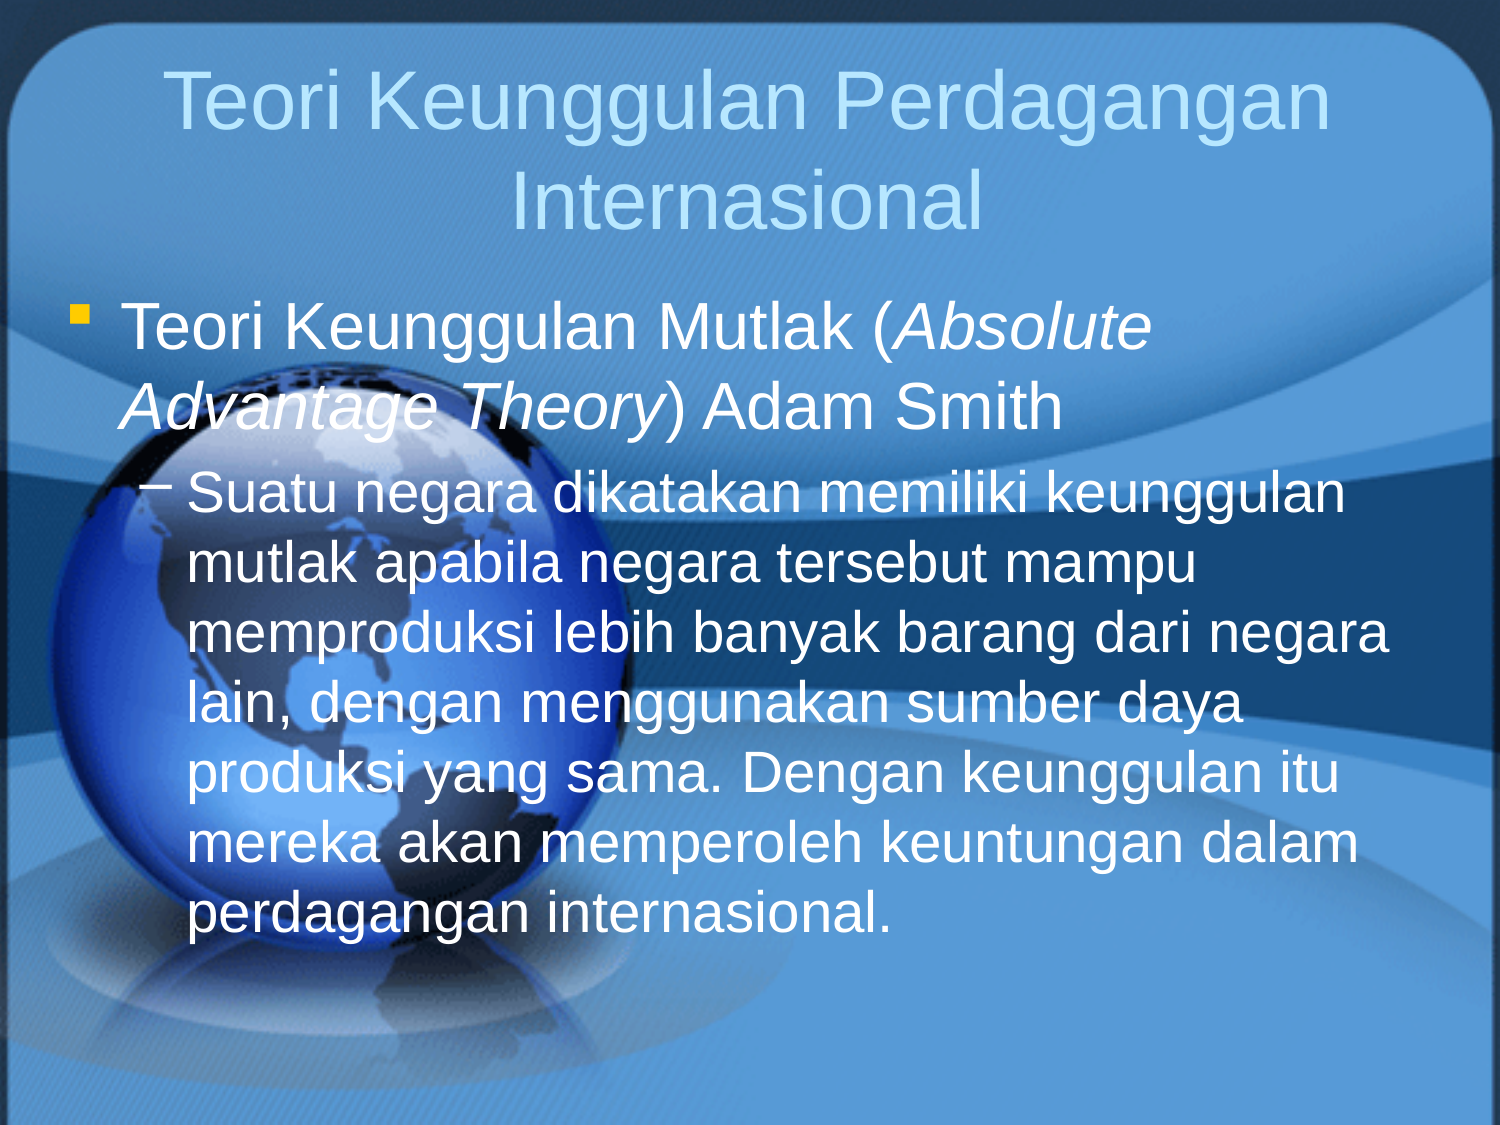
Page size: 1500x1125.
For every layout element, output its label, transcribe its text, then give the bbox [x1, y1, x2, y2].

picture [0, 0, 1500, 1125]
list Teori Keunggulan Mutlak (Absolute Advantage Theory) Adam Smith Suatu negara dikatakan memiliki keunggulan mutlak apabila negara tersebut mampu memproduksi lebih banyak barang dari negara lain, dengan menggunakan sumber daya produksi yang sama. Dengan keunggulan itu mereka akan memperoleh keuntungan dalam perdagangan internasional. [49, 275, 1451, 1001]
title Teori Keunggulan Perdagangan Internasional [49, 37, 1446, 255]
